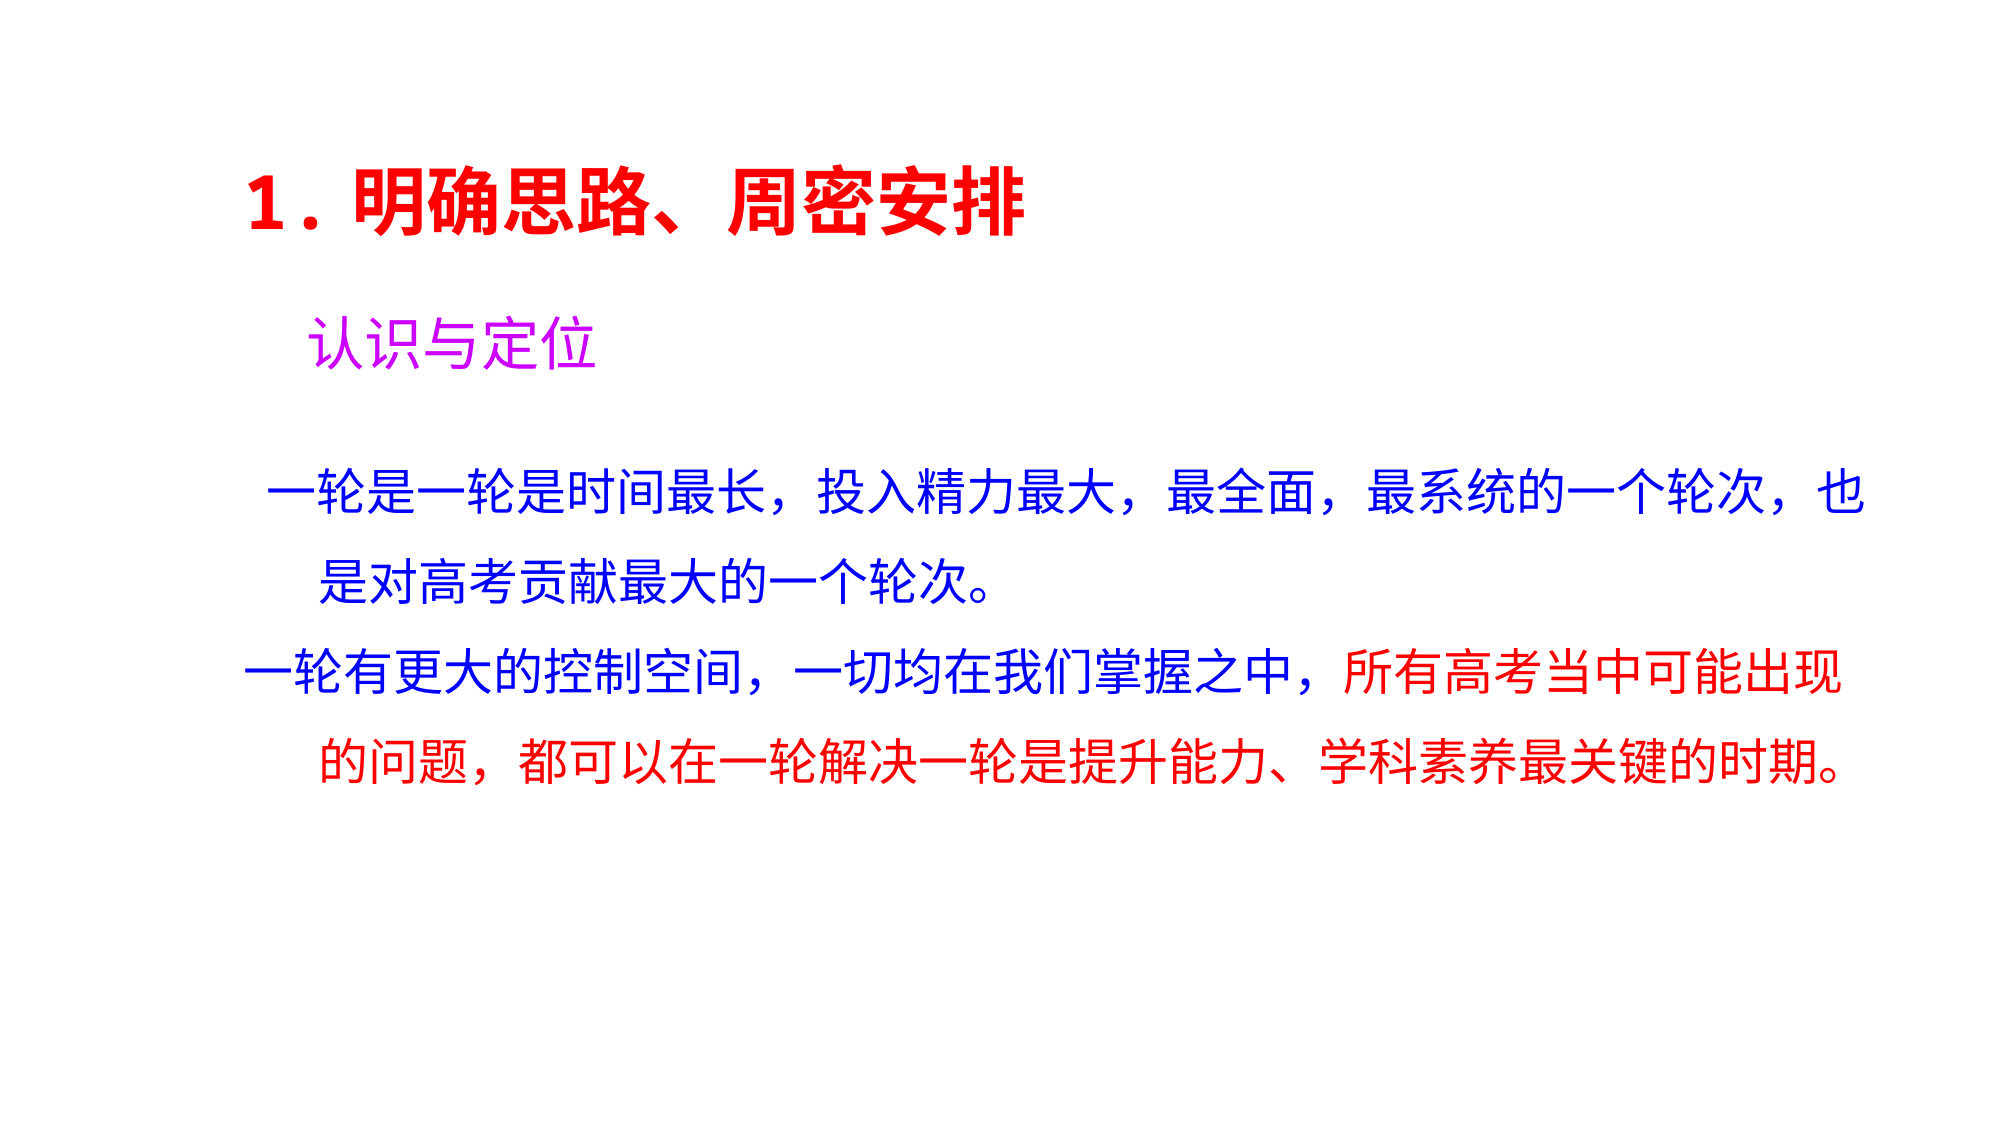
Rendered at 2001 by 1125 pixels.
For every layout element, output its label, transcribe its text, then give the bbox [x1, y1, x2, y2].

text_box 认识与定位 [291, 276, 969, 407]
text_box 1.明确思路、周密安排 [228, 146, 1379, 252]
text_box 一轮是一轮是时间最长，投入精力最大，最全面，最系统的一个轮次，也是对高考贡献最大的一个轮次。 一轮有更大的控制空间，一切均在我们掌握之中，所有高考当中可能出现的问题，都可以在一轮解决一轮是提升能力、学科素养最关键的时期。 [228, 422, 1883, 798]
